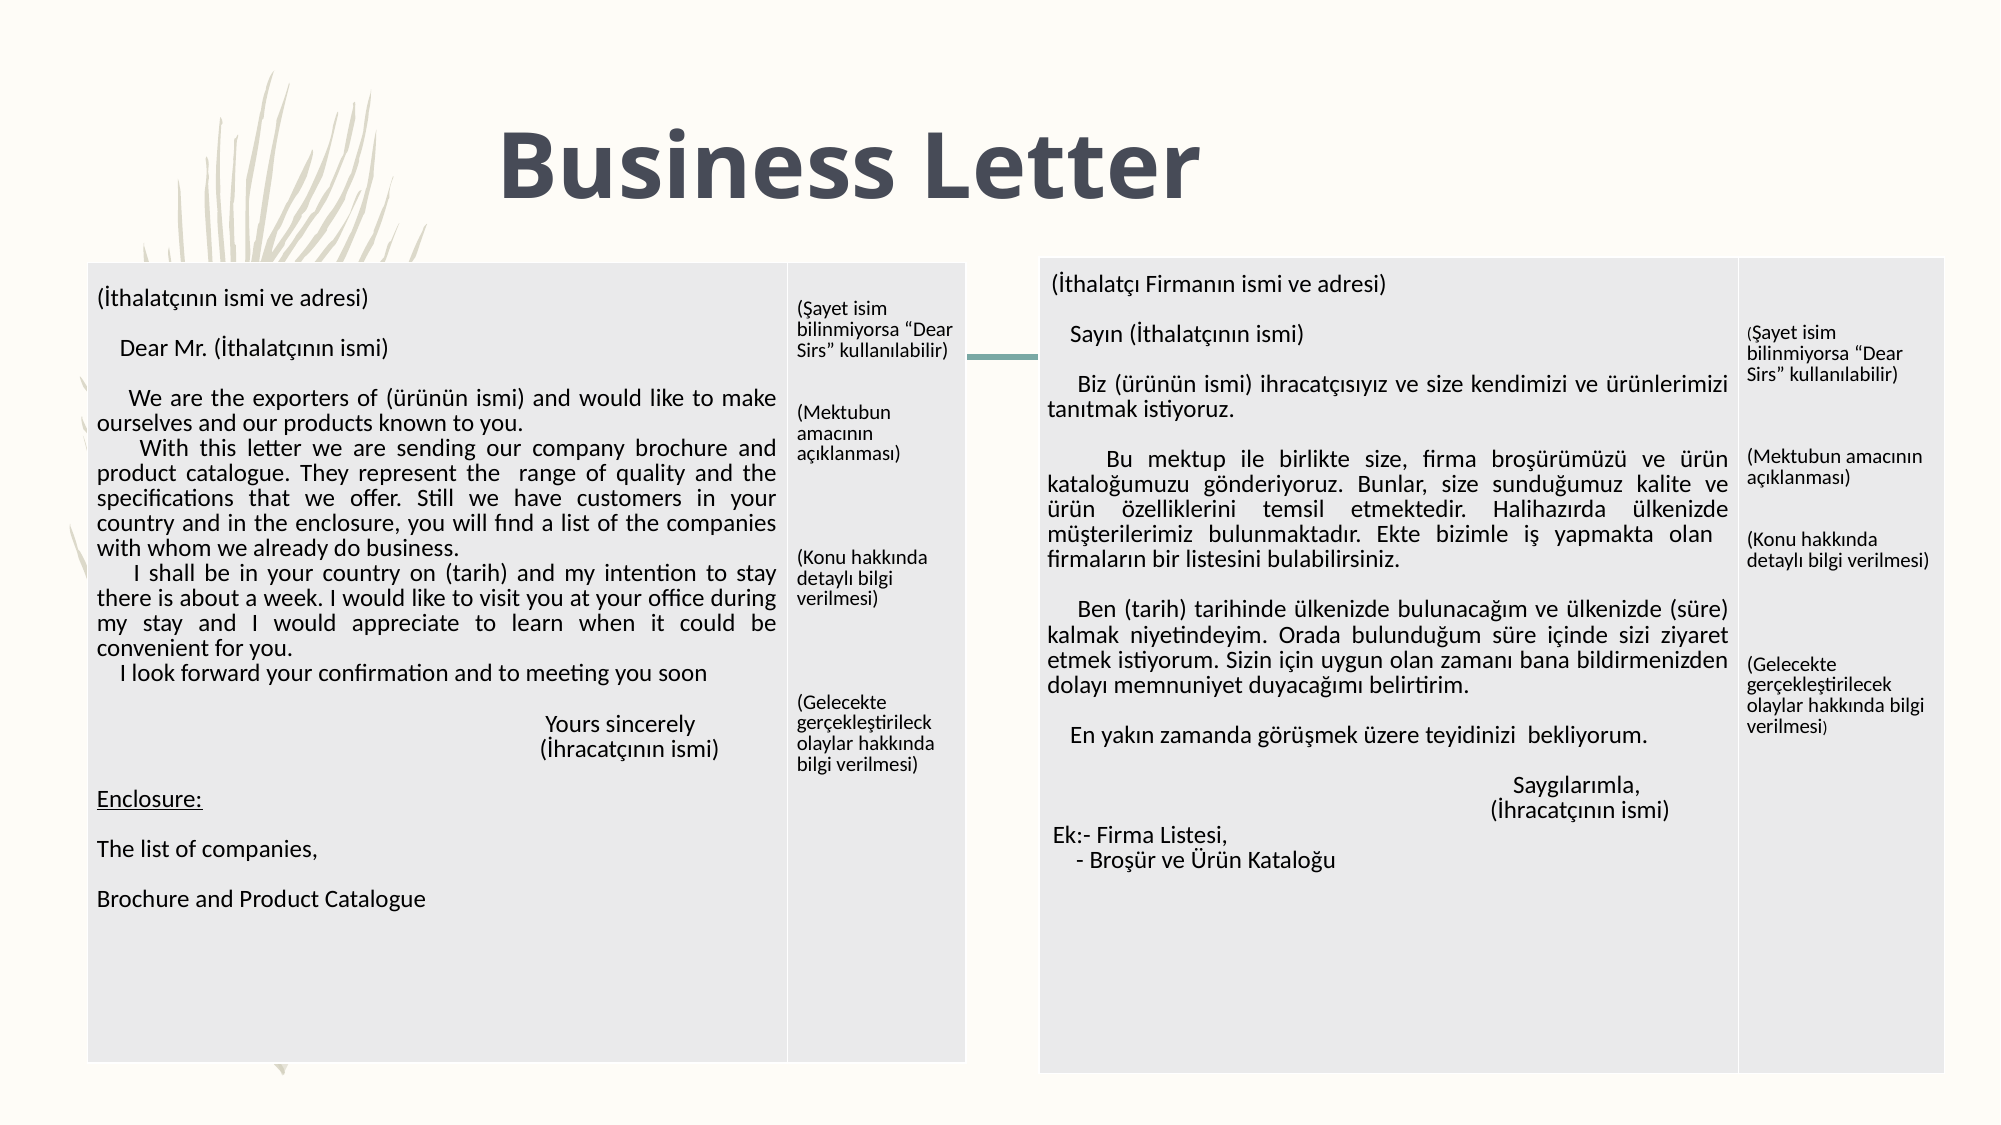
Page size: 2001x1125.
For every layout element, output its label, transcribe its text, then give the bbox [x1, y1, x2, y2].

table_header (İthalatçı Firmanın ismi ve adresi) Sayın (İthalatçının ismi) Biz (ürünün ismi) ihracatçısıyız ve size kendimizi ve ürünlerimizi tanıtmak istiyoruz. Bu mektup ile birlikte size, firma broşürümüzü ve ürün kataloğumuzu gönderiyoruz. Bunlar, size sunduğumuz kalite ve ürün özelliklerini temsil etmektedir. Halihazırda ülkenizde müşterilerimiz bulunmaktadır. Ekte bizimle iş yapmakta olan firmaların bir listesini bulabilirsiniz. Ben (tarih) tarihinde ülkenizde bulunacağım ve ülkenizde (süre) kalmak niyetindeyim. Orada bulunduğum süre içinde sizi ziyaret etmek istiyorum. Sizin için uygun olan zamanı bana bildirmenizden dolayı memnuniyet duyacağımı belirtirim. En yakın zamanda görüşmek üzere teyidinizi bekliyorum. Saygılarımla, (İhracatçının ismi) Ek:- Firma Listesi, - Broşür ve Ürün Kataloğu [1040, 350, 1738, 1073]
table_header (İthalatçının ismi ve adresi) Dear Mr. (İthalatçının ismi) We are the exporters of (ürünün ismi) and would like to make ourselves and our products known to you. With this letter we are sending our company brochure and product catalogue. They represent the range of quality and the specifications that we offer. Still we have customers in your country and in the enclosure, you will fınd a list of the companies with whom we already do business. I shall be in your country on (tarih) and my intention to stay there is about a week. I would like to visit you at your office during my stay and I would appreciate to learn when it could be convenient for you. I look forward your confirmation and to meeting you soon Yours sincerely (İhracatçının ismi) Enclosure: The list of companies, Brochure and Product Catalogue [88, 263, 787, 1062]
table_header (Şayet isim bilinmiyorsa “Dear Sirs” kullanılabilir) (Mektubun amacının açıklanması) (Konu hakkında detaylı bilgi verilmesi) (Gelecekte gerçekleştirileck olaylar hakkında bilgi verilmesi) [788, 350, 965, 1062]
table_header (Şayet isim bilinmiyorsa “Dear Sirs” kullanılabilir) (Mektubun amacının açıklanması) (Konu hakkında detaylı bilgi verilmesi) (Gelecekte gerçekleştirilecek olaylar hakkında bilgi verilmesi) [1739, 258, 1944, 1073]
title Business Letter [481, 93, 1920, 350]
